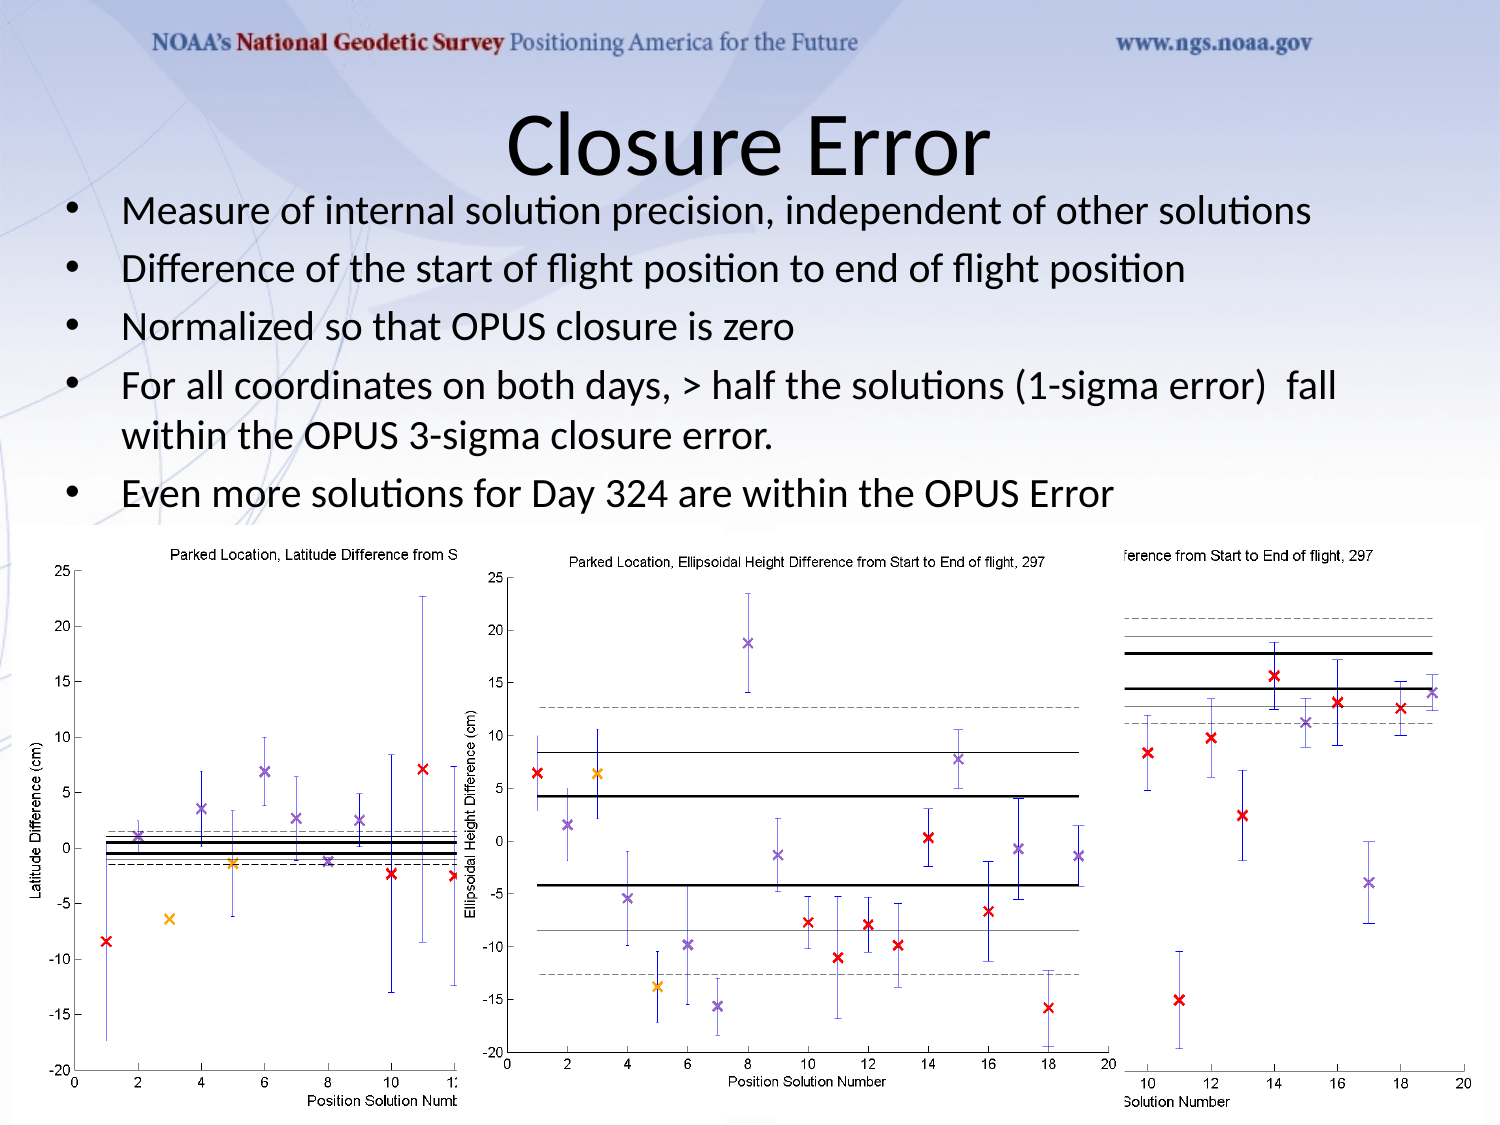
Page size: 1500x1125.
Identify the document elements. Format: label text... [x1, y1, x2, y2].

text_box Measure of internal solution precision, independent of other solutions Difference of the start of flight position to end of flight position Normalized so that OPUS closure is zero For all coordinates on both days, > half the solutions (1-sigma error) fall within the OPUS 3-sigma closure error. Even more solutions for Day 324 are within the OPUS Error [50, 174, 1438, 425]
picture [0, 0, 1500, 1125]
title Closure Error [75, 45, 1425, 174]
